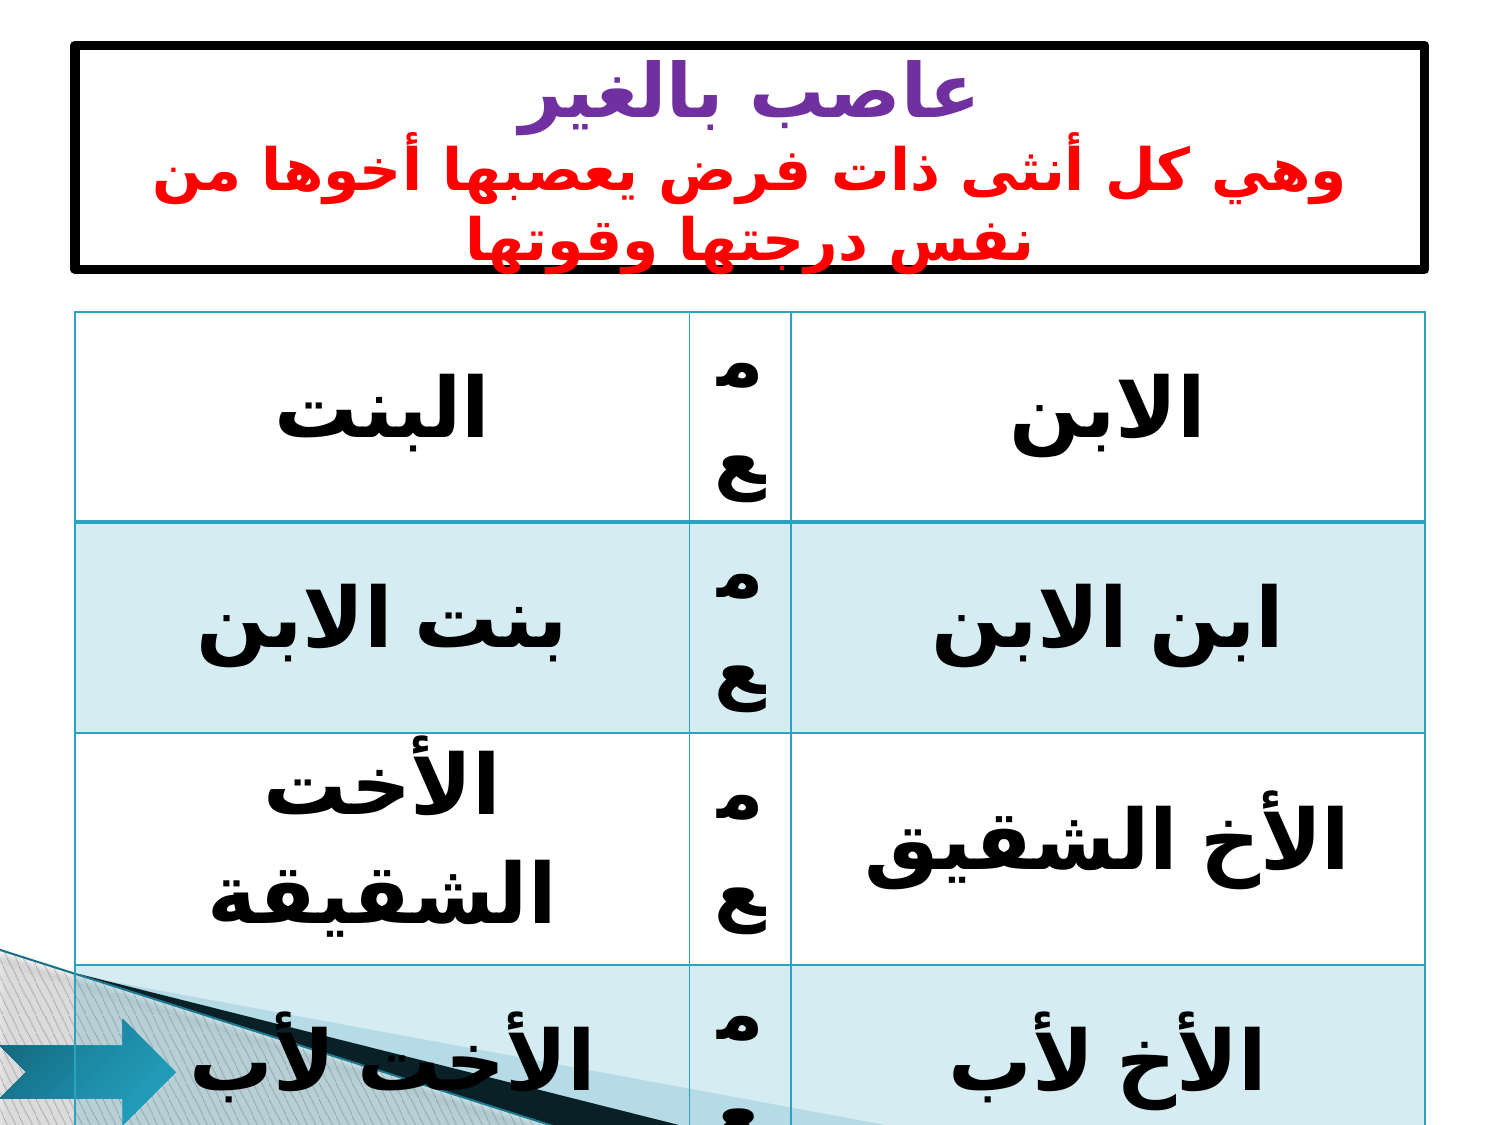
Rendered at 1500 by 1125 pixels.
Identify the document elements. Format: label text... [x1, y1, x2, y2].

table_cell الأخ الشقيق [792, 734, 1424, 964]
table_cell الأخت الشقيقة [76, 734, 689, 964]
table_header البنت [76, 313, 689, 520]
table_cell الأخ لأب [792, 966, 1424, 1125]
title عاصب بالغير وهي كل أنثى ذات فرض يعصبها أخوها من نفس درجتها وقوتها [70, 41, 1429, 274]
table_cell ابن الابن [792, 524, 1424, 732]
table_cell مع [690, 524, 790, 732]
table_cell الأخت لأب [76, 966, 689, 1125]
table_cell مع [690, 734, 790, 964]
table_header الابن [792, 313, 1424, 520]
table_cell مع [690, 966, 790, 1125]
table_header مع [690, 313, 790, 520]
table_cell بنت الابن [76, 524, 689, 732]
